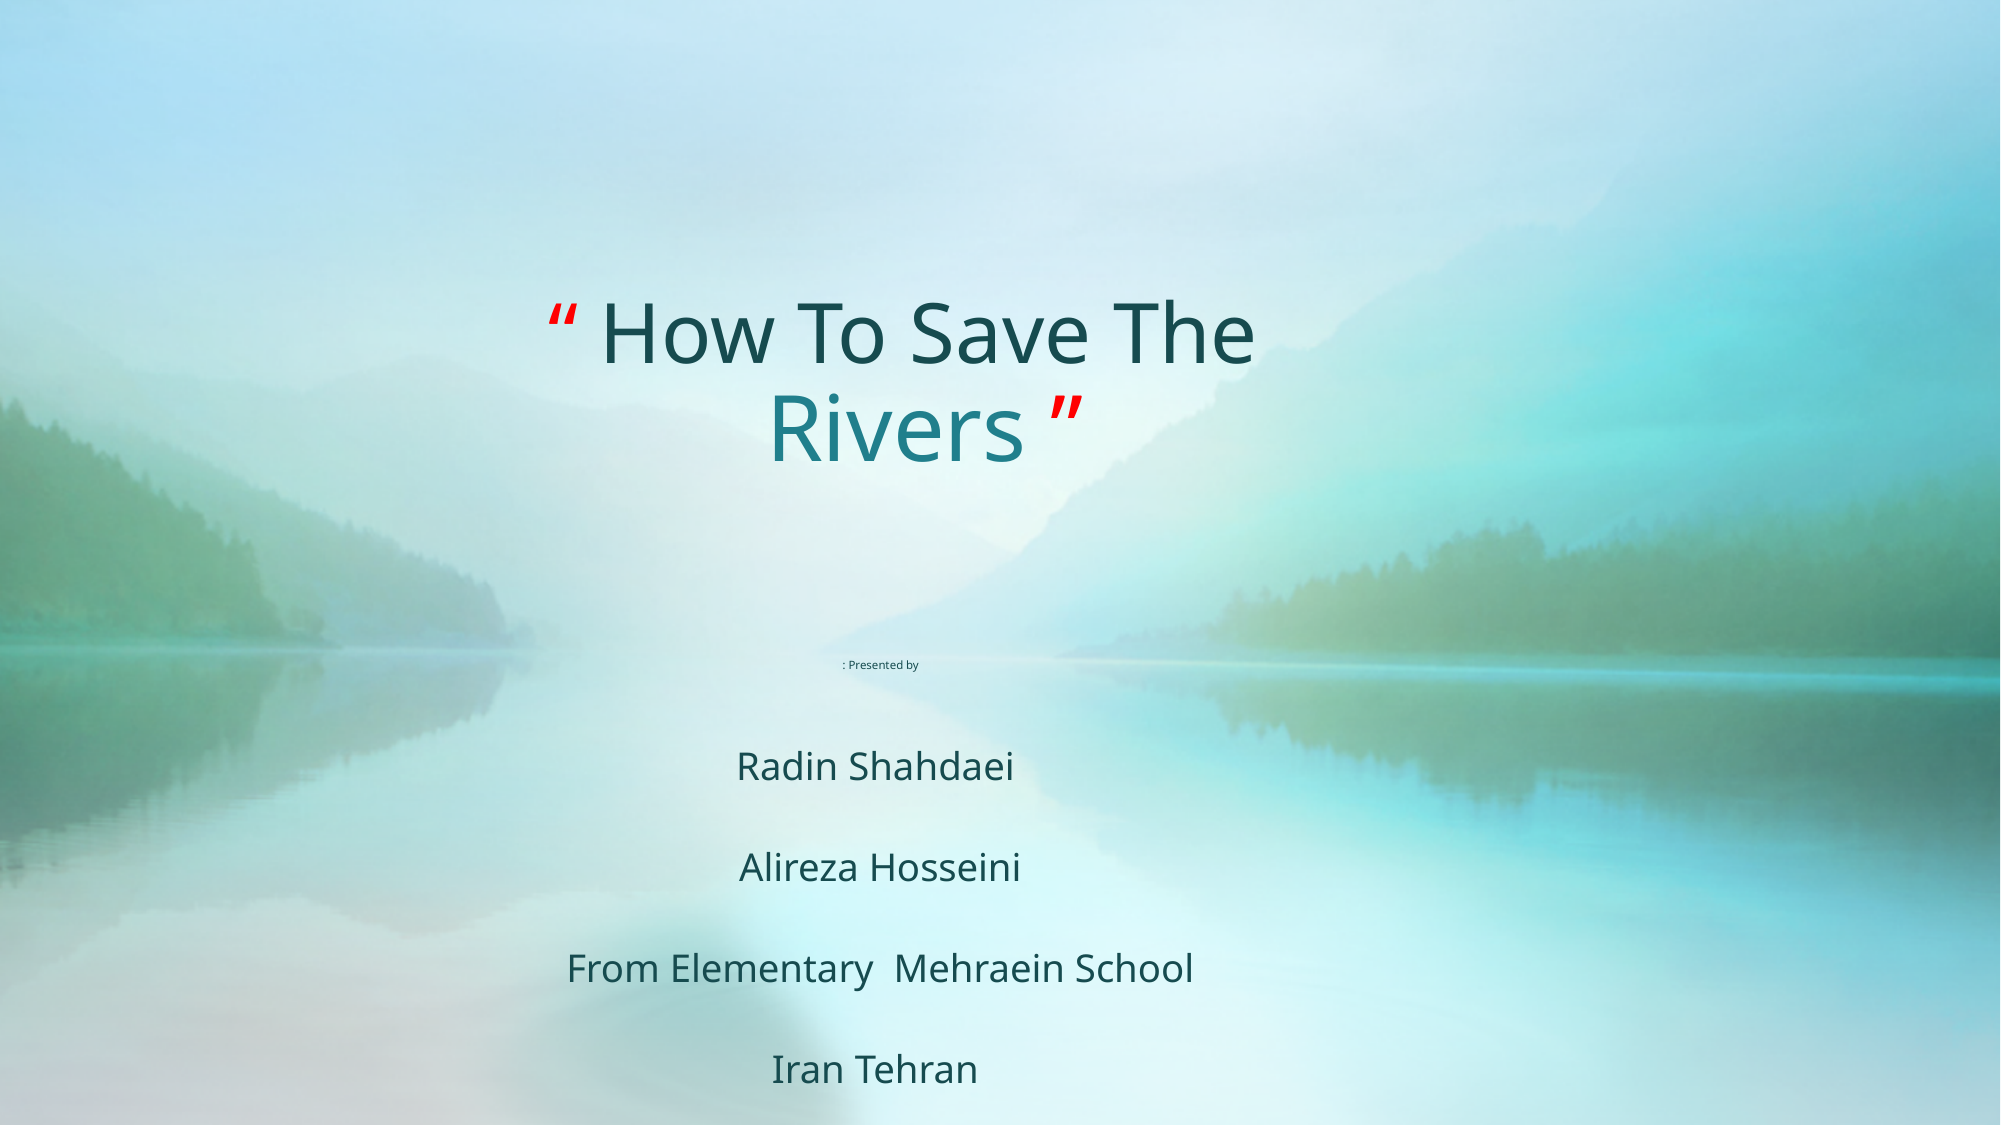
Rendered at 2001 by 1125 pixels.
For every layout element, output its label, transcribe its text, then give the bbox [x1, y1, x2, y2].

title “ How To Save The Rivers ” [291, 239, 1559, 489]
picture [0, 0, 2001, 1125]
subtitle Presented by : Radin Shahdaei Alireza Hosseini From Elementary Mehraein School Iran Tehran [365, 652, 1396, 1106]
